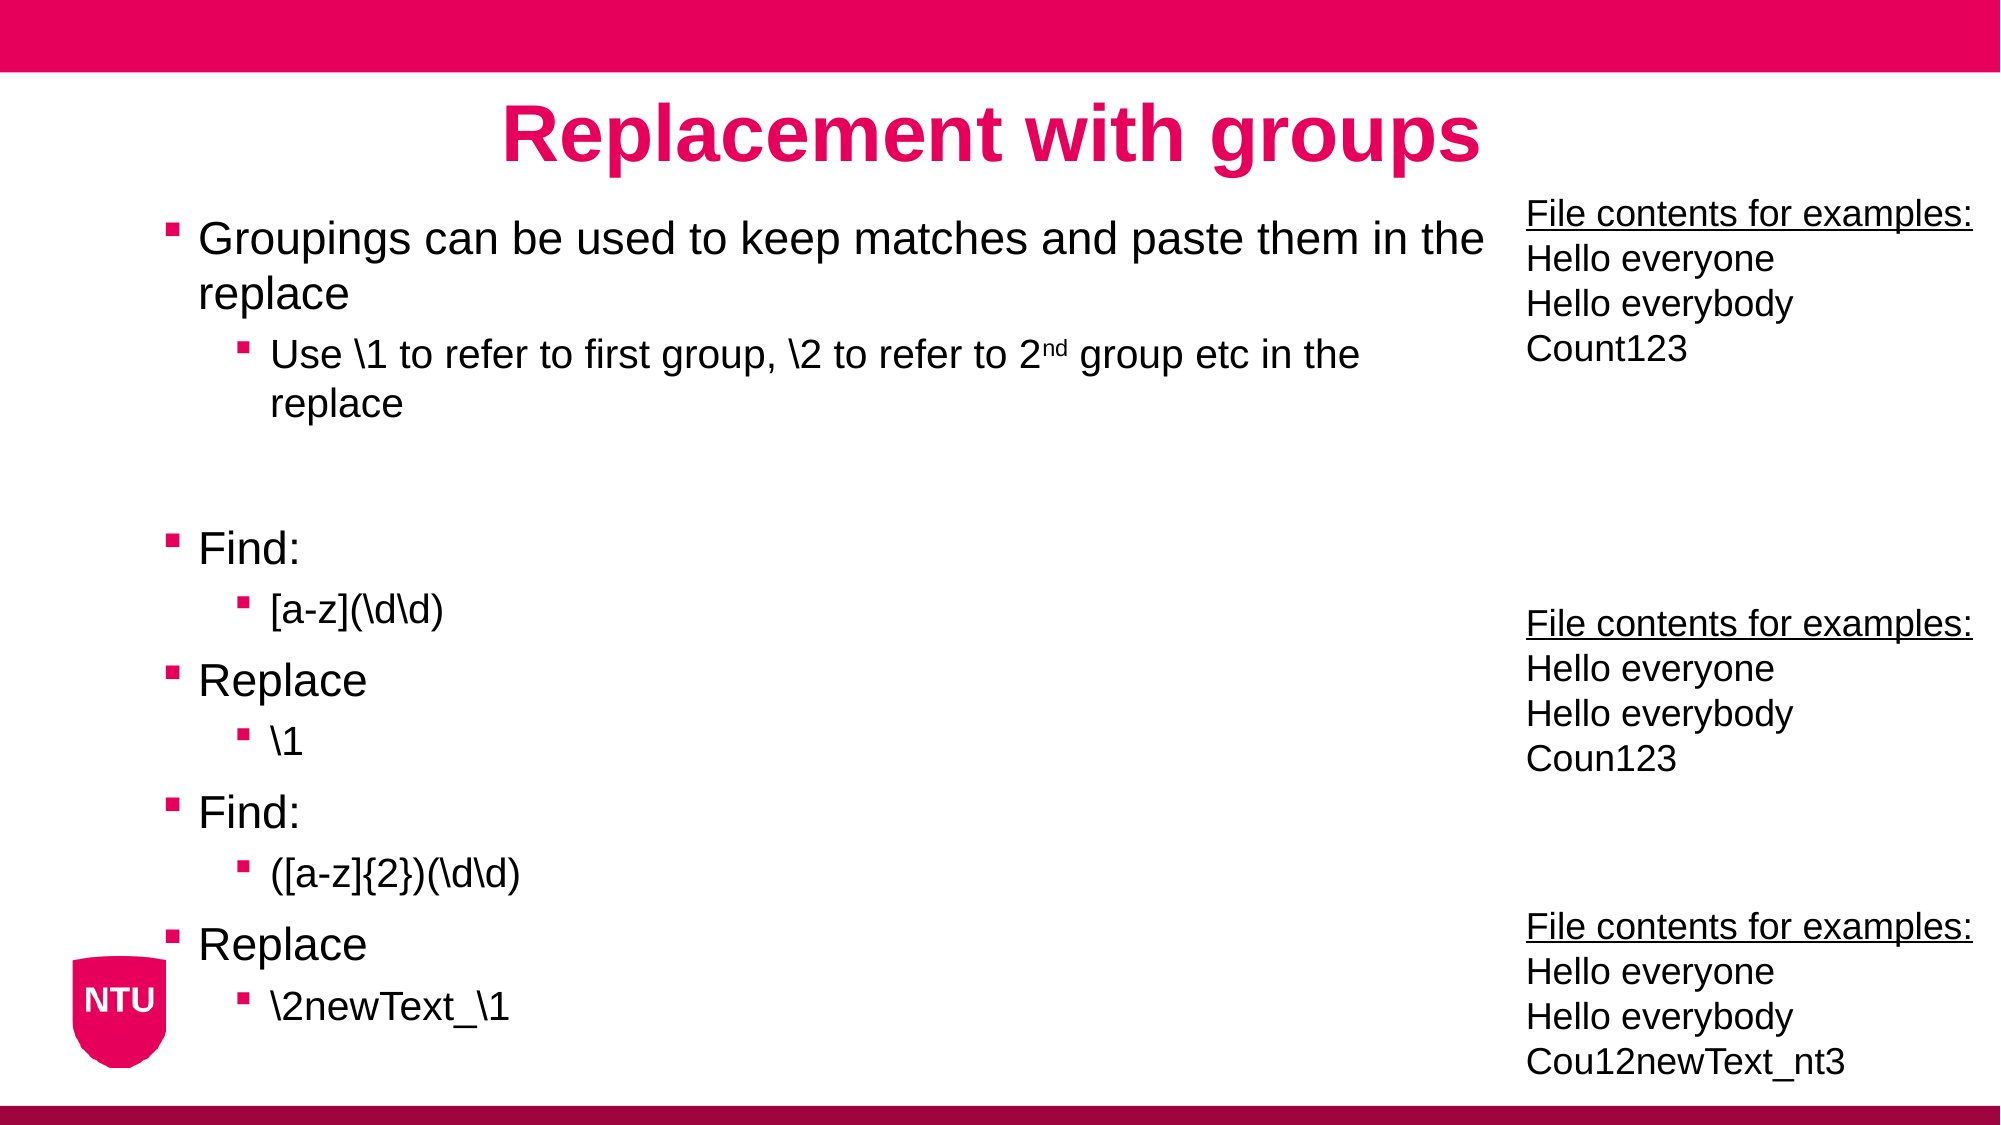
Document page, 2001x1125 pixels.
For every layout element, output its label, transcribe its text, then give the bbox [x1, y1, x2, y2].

text_box File contents for examples: Hello everyone Hello everybody Count123 [1511, 182, 2000, 377]
text_box Replacement with groups [72, 72, 1928, 185]
text_box File contents for examples: Hello everyone Hello everybody Coun123 [1511, 591, 2000, 786]
text_box File contents for examples: Hello everyone Hello everybody Cou12newText_nt3 [1511, 894, 2000, 1090]
text_box Groupings can be used to keep matches and paste them in the replace Use \1 to refer to first group, \2 to refer to 2nd group etc in the replace Find: [a-z](\d\d) Replace \1 Find: ([a-z]{2})(\d\d) Replace \2newText_\1 [162, 200, 1511, 1044]
